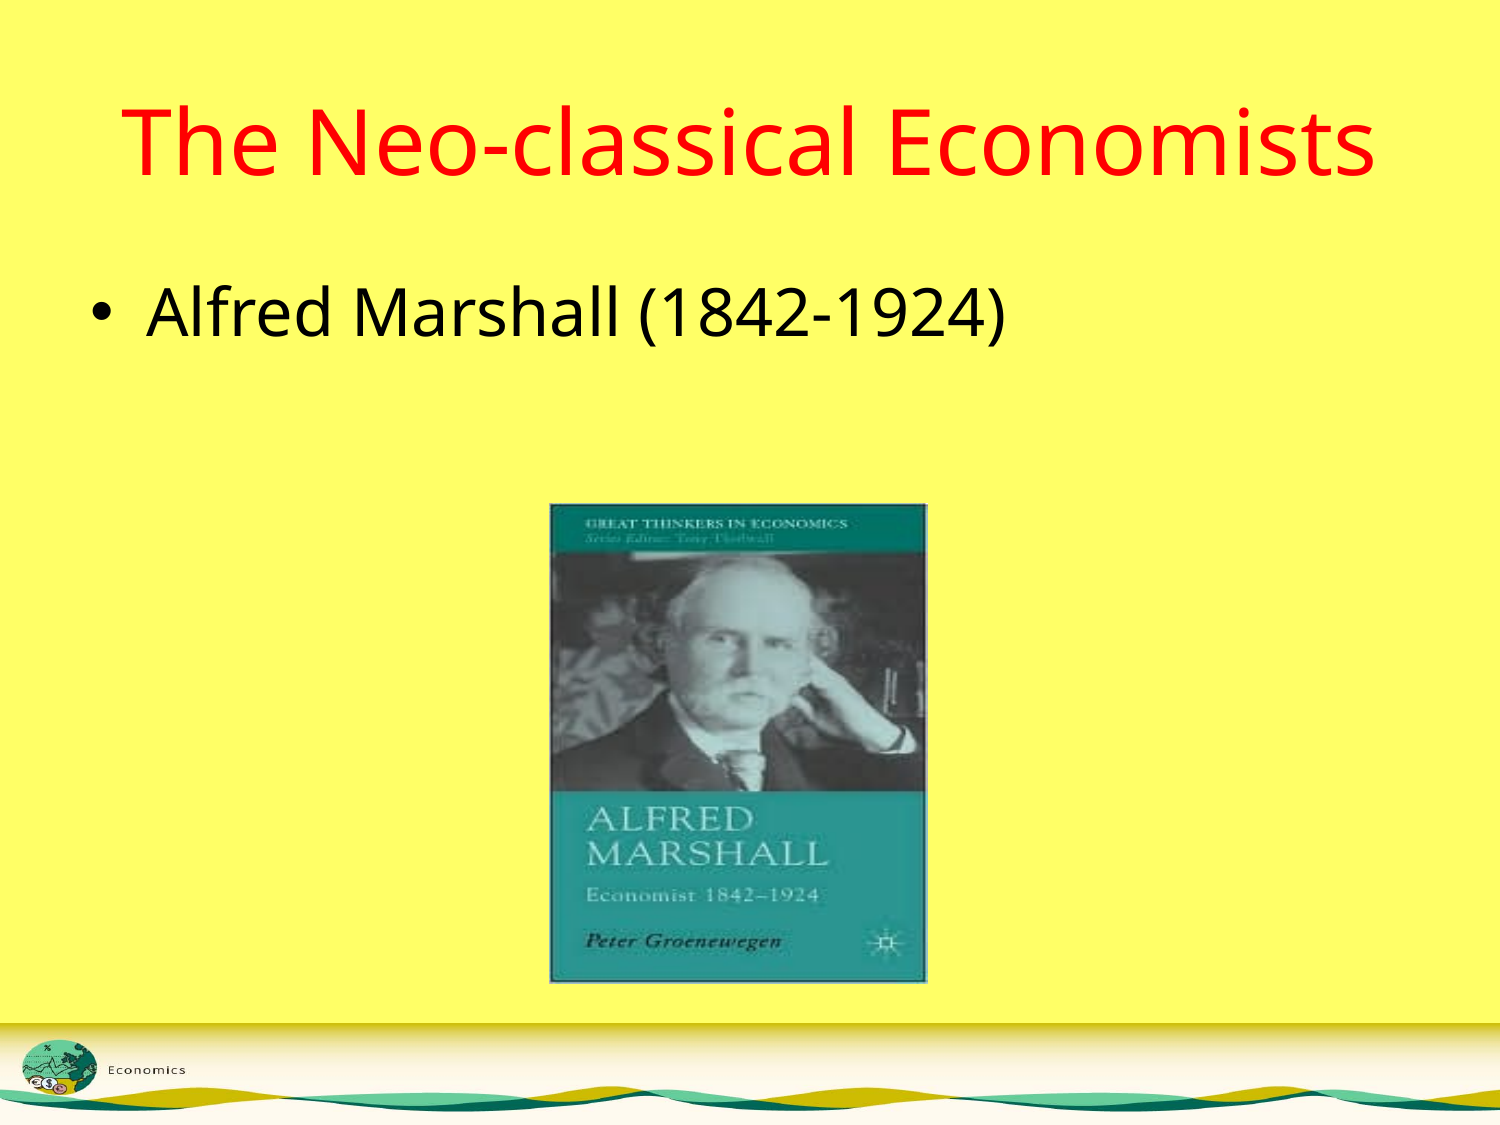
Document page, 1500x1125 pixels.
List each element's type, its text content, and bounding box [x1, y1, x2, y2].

picture [548, 503, 928, 984]
title The Neo-classical Economists [75, 45, 1425, 233]
picture [0, 1022, 1500, 1125]
list Alfred Marshall (1842-1924) [75, 262, 1425, 1005]
